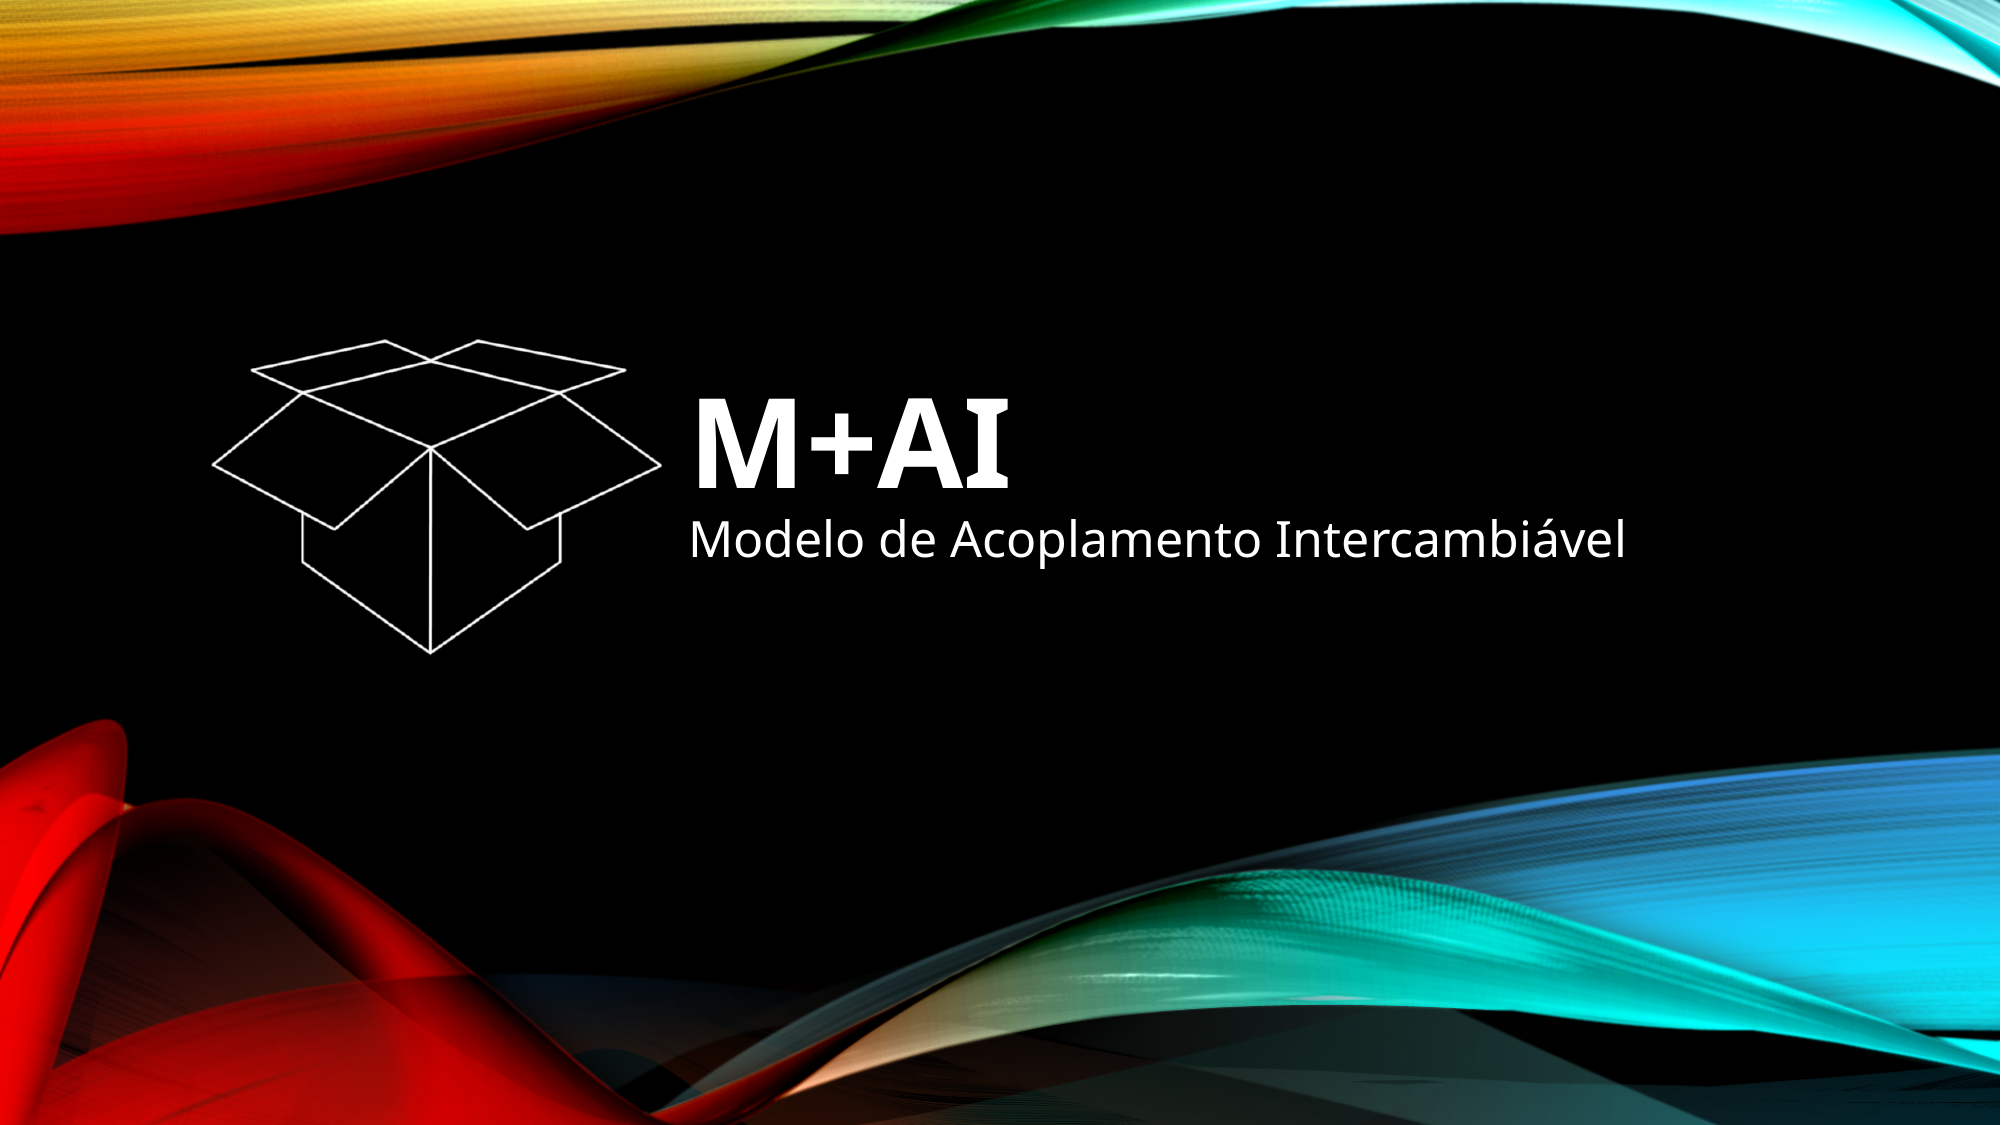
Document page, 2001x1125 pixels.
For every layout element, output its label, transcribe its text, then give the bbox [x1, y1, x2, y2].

picture [0, 717, 2000, 1125]
picture [211, 339, 662, 657]
picture [0, 0, 2000, 237]
title M+AI [673, 223, 2000, 442]
subtitle Modelo de Acoplamento Intercambiável [673, 442, 2000, 640]
